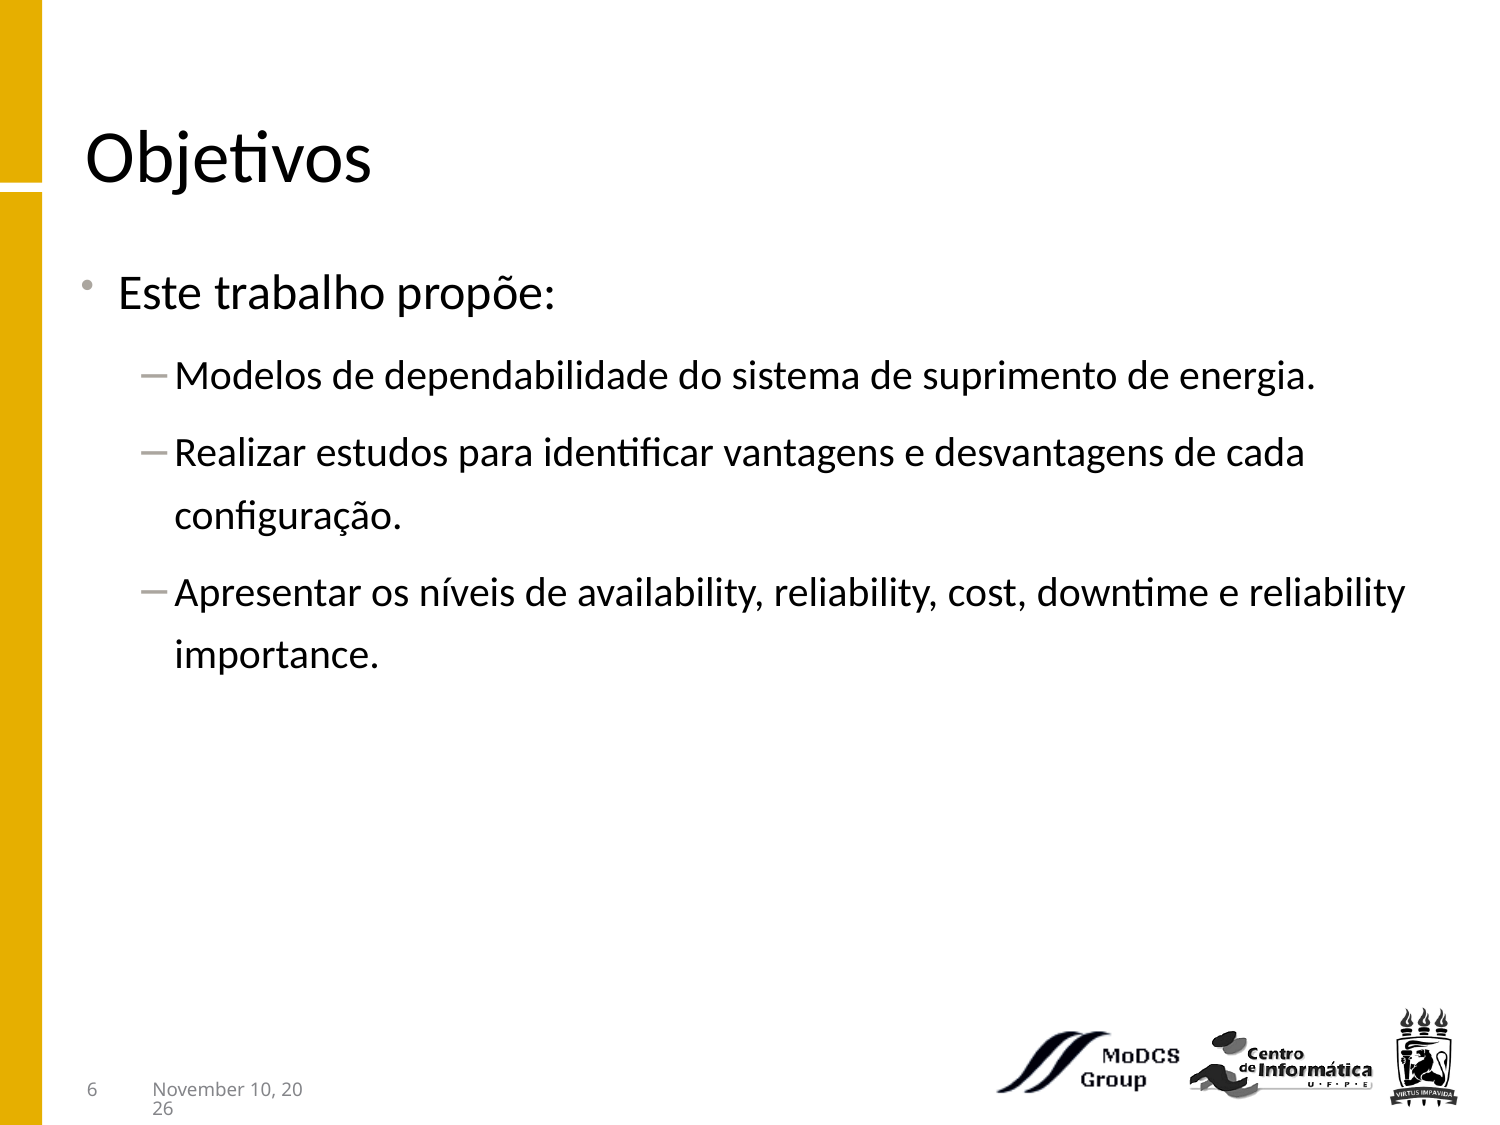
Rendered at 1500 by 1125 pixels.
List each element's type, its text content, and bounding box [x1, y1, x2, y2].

title Objetivos [70, 18, 1424, 207]
list Este trabalho propõe: Modelos de dependabilidade do sistema de suprimento de energia. Realizar estudos para identificar vantagens e desvantagens de cada configuração. Apresentar os níveis de availability, reliability, cost, downtime e reliability importance. [65, 237, 1423, 998]
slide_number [136, 1074, 321, 1111]
picture [995, 1028, 1180, 1096]
slide_number 6 [71, 1074, 136, 1111]
